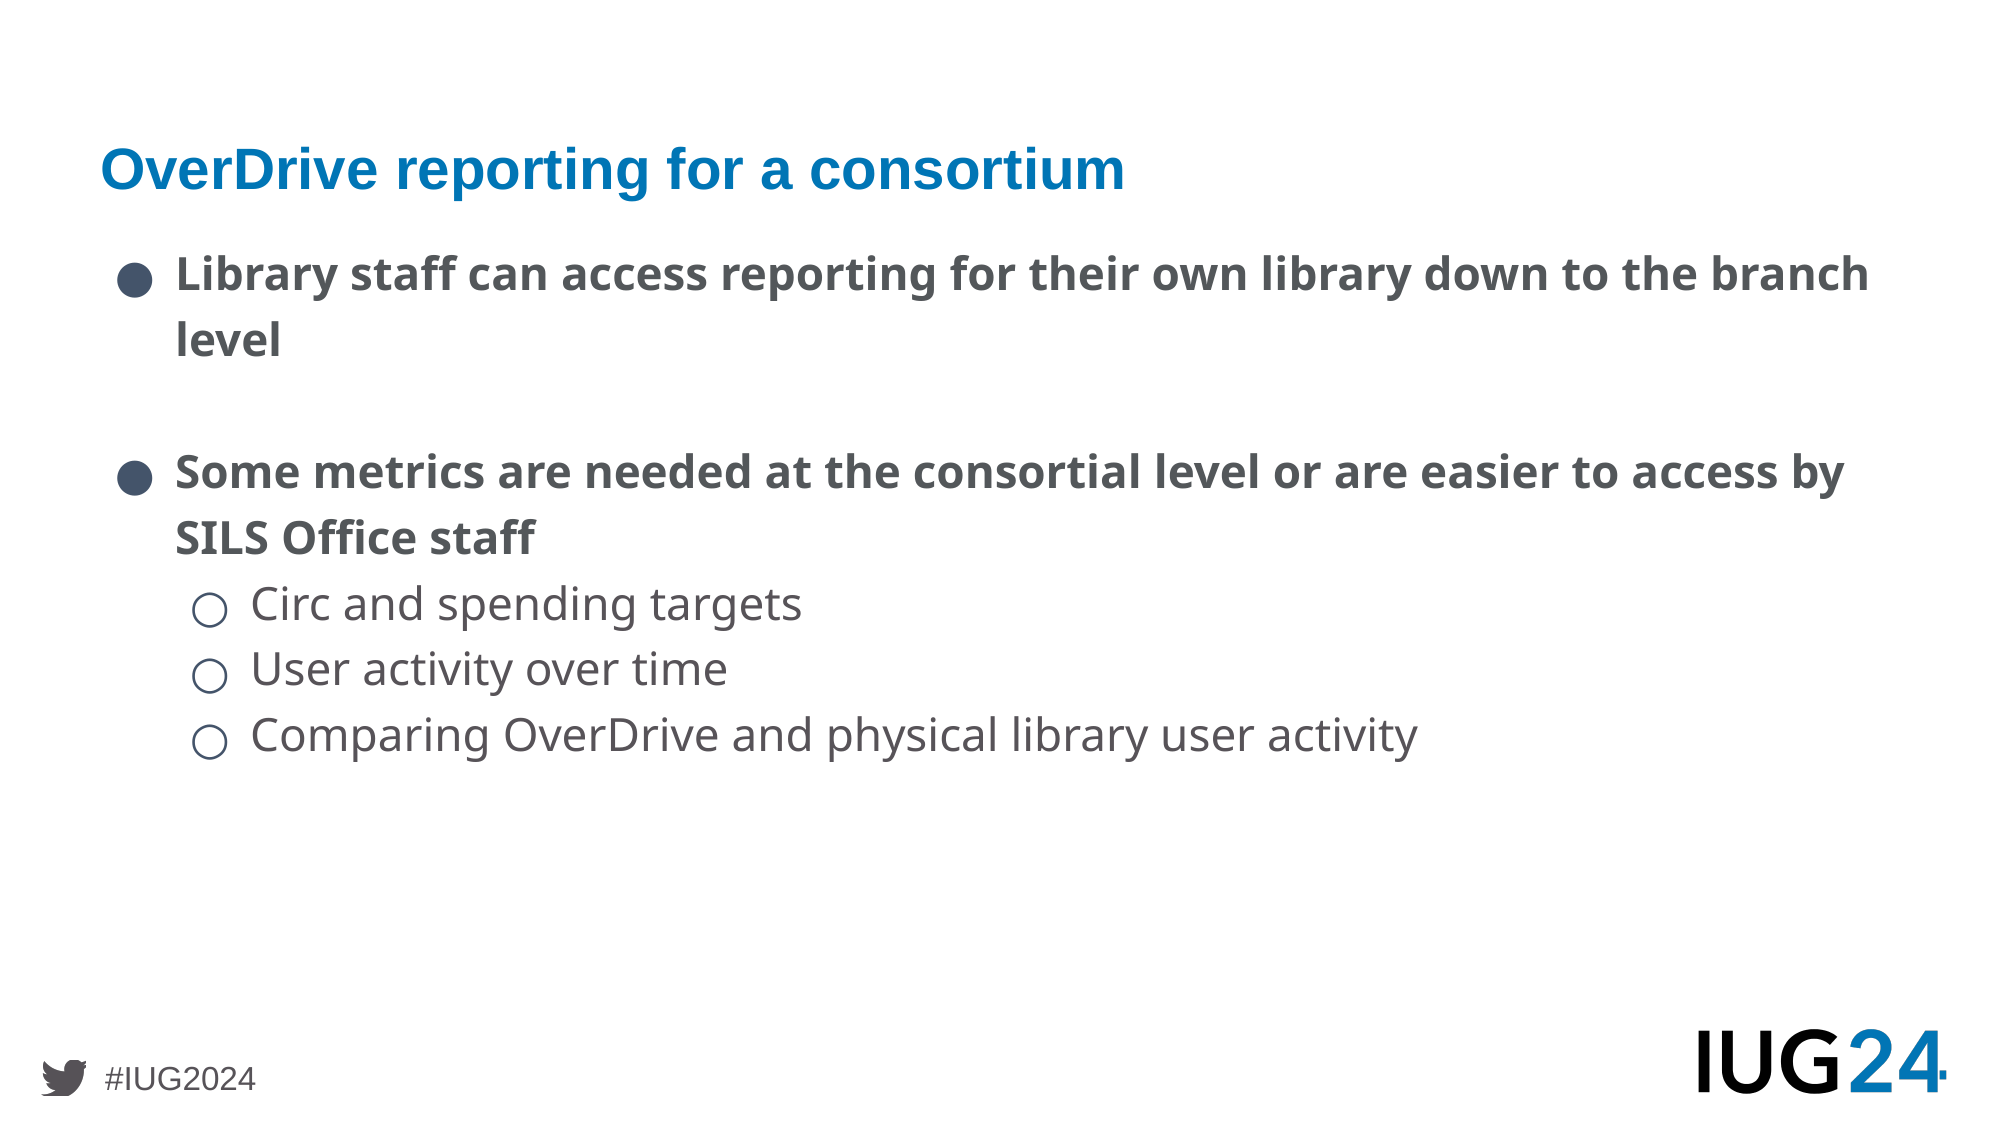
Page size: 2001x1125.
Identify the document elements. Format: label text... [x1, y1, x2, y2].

picture [41, 1060, 86, 1096]
title OverDrive reporting for a consortium [85, 117, 1811, 215]
list Library staff can access reporting for their own library down to the branch level Some metrics are needed at the consortial level or are easier to access by SILS Office staff Circ and spending targets User activity over time Comparing OverDrive and physical library user activity [85, 226, 1900, 1017]
picture [1691, 1022, 1957, 1107]
